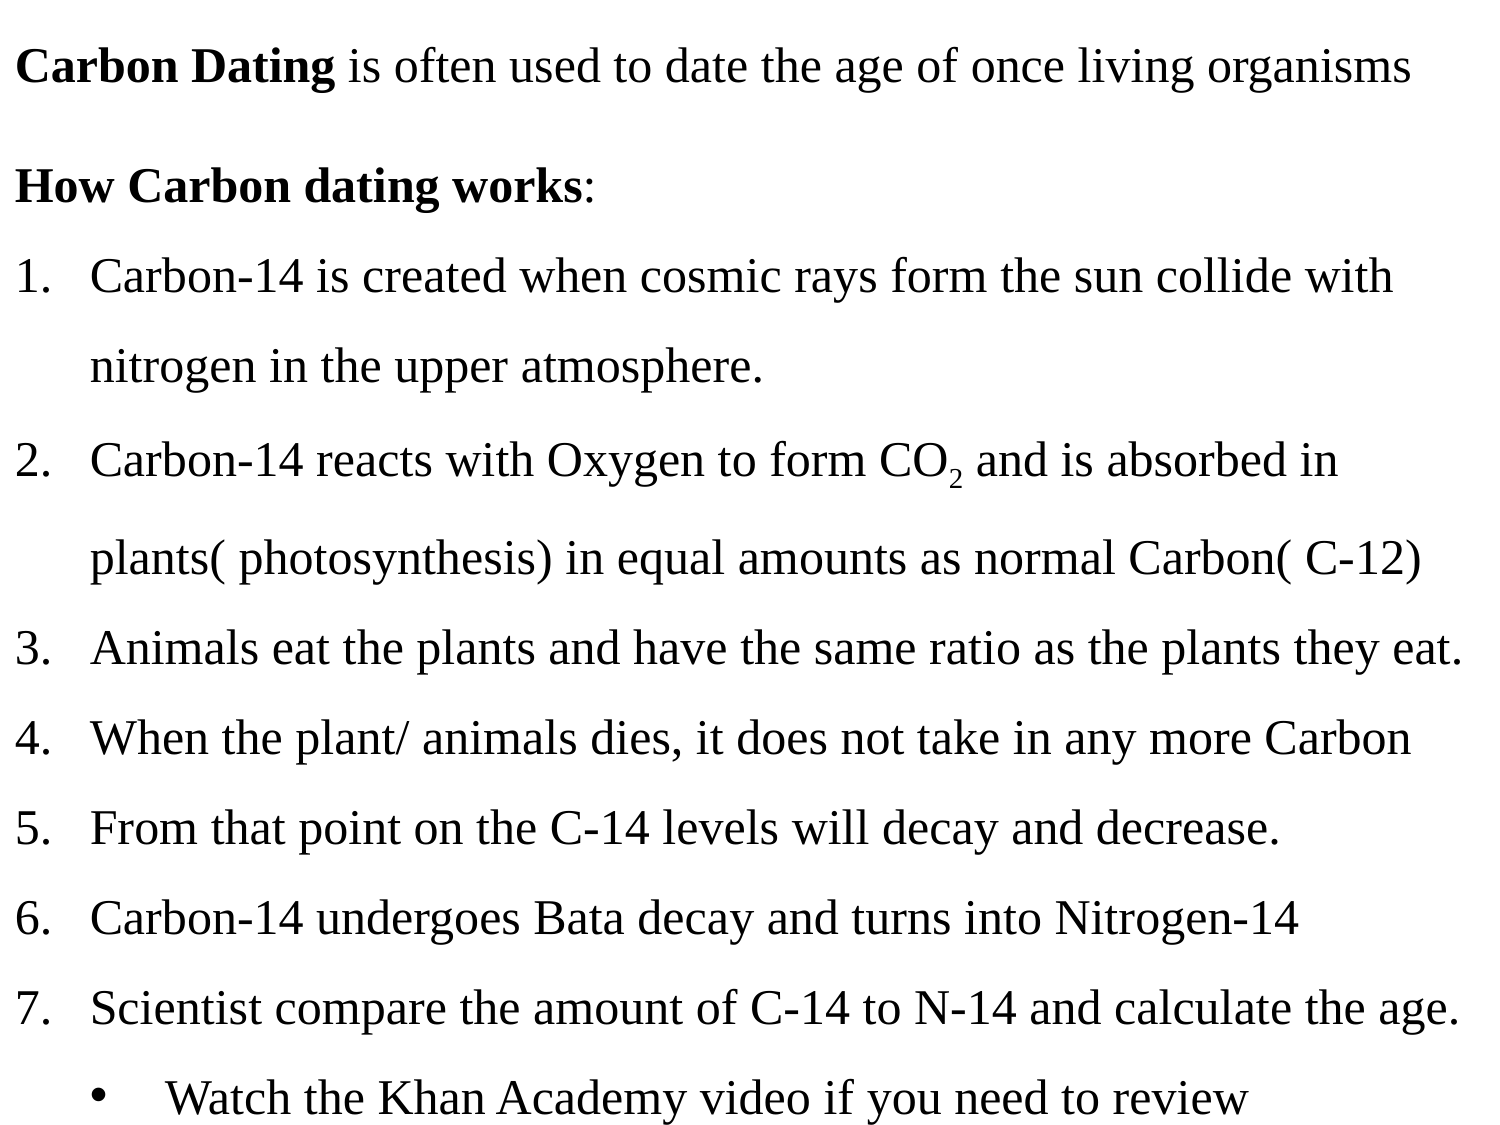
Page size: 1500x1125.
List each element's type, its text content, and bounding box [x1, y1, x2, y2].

text_box Carbon Dating is often used to date the age of once living organisms How Carbon dating works: Carbon-14 is created when cosmic rays form the sun collide with nitrogen in the upper atmosphere. Carbon-14 reacts with Oxygen to form CO2 and is absorbed in plants( photosynthesis) in equal amounts as normal Carbon( C-12) Animals eat the plants and have the same ratio as the plants they eat. When the plant/ animals dies, it does not take in any more Carbon From that point on the C-14 levels will decay and decrease. Carbon-14 undergoes Bata decay and turns into Nitrogen-14 Scientist compare the amount of C-14 to N-14 and calculate the age. Watch the Khan Academy video if you need to review [0, 24, 1500, 1125]
